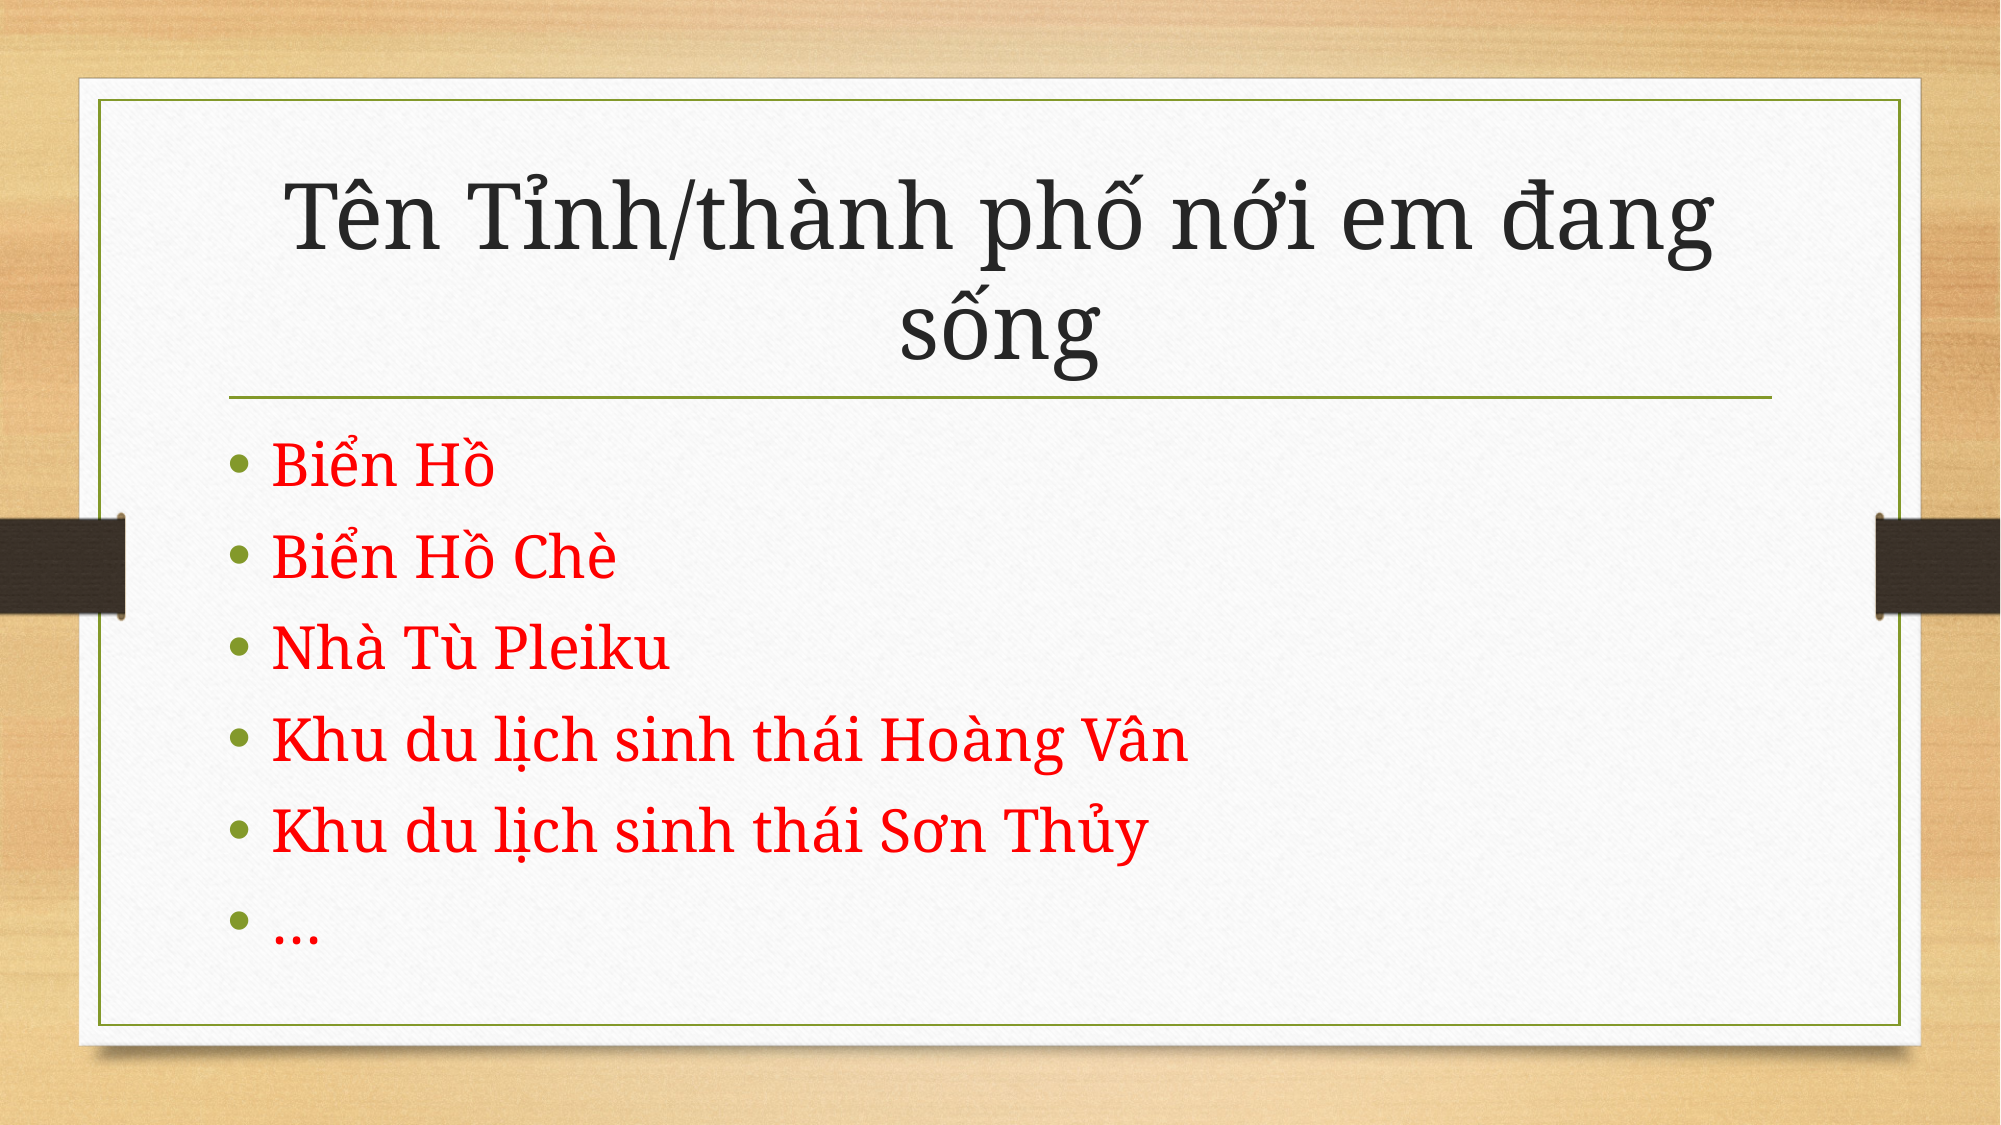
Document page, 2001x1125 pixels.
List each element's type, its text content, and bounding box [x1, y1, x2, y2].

picture [0, 0, 2001, 1125]
title Tên Tỉnh/thành phố nới em đang sống [212, 161, 1788, 375]
list Biển Hồ Biển Hồ Chè Nhà Tù Pleiku Khu du lịch sinh thái Hoàng Vân Khu du lịch sinh thái Sơn Thủy … [212, 419, 1788, 964]
